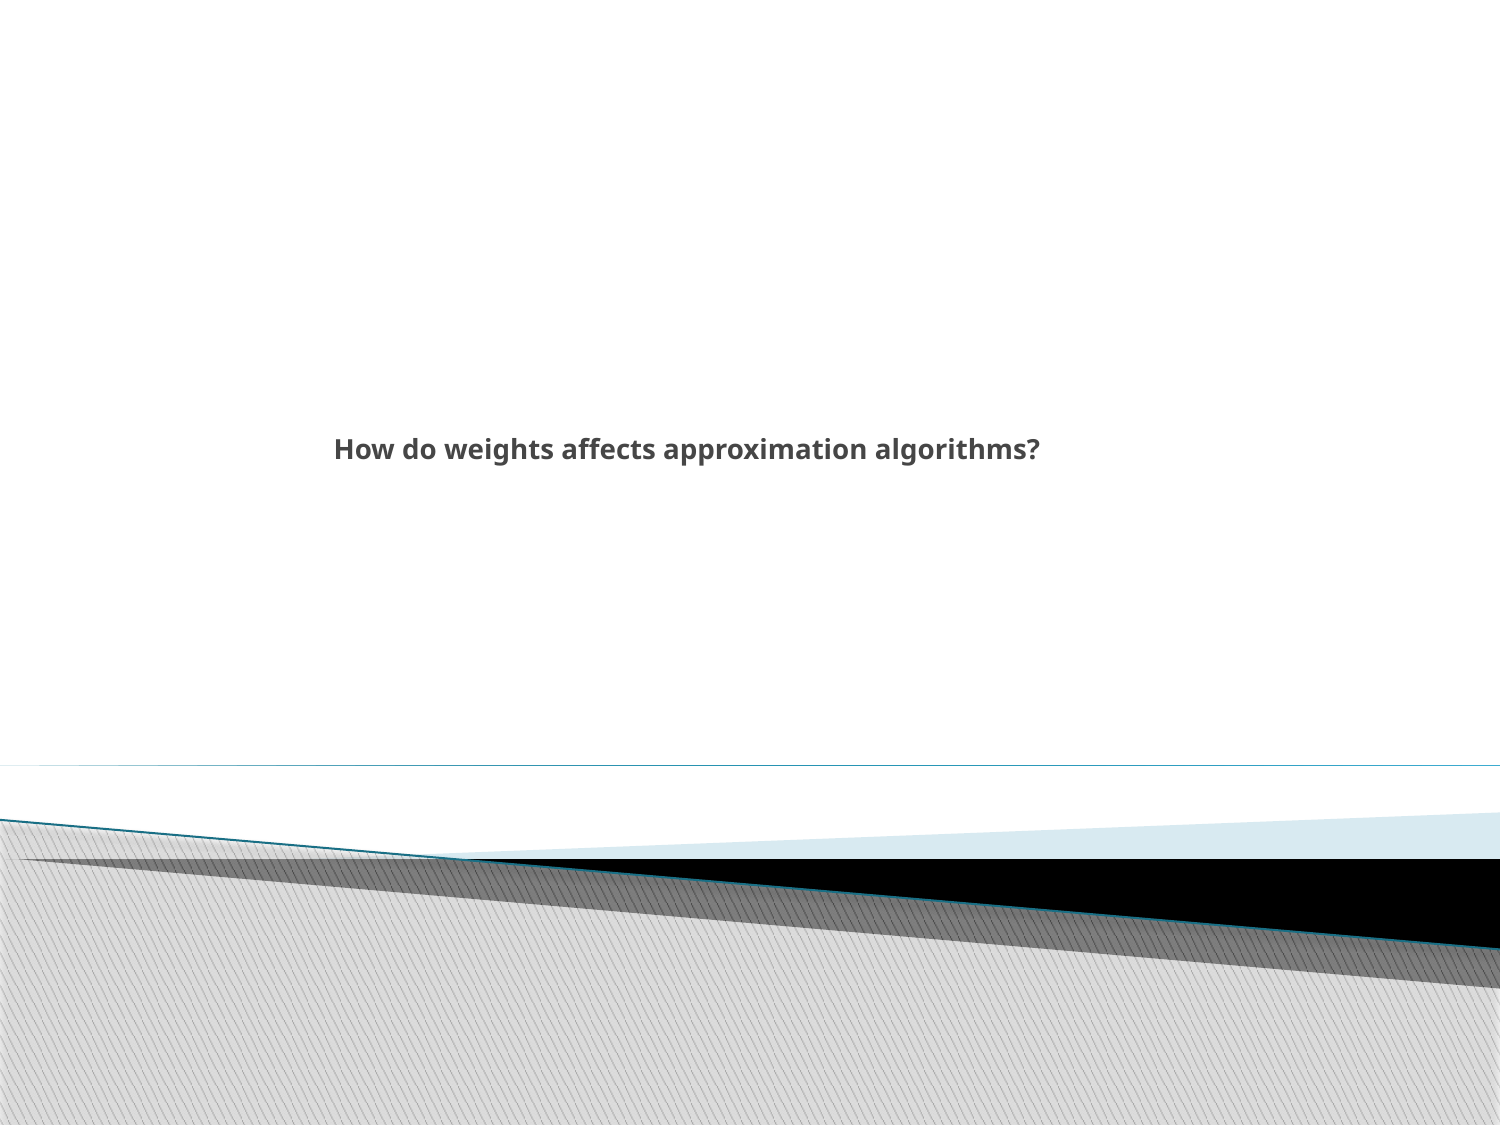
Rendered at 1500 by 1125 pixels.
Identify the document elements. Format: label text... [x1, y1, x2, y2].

title How do weights affects approximation algorithms? [50, 112, 1325, 651]
picture [5, 859, 1500, 989]
